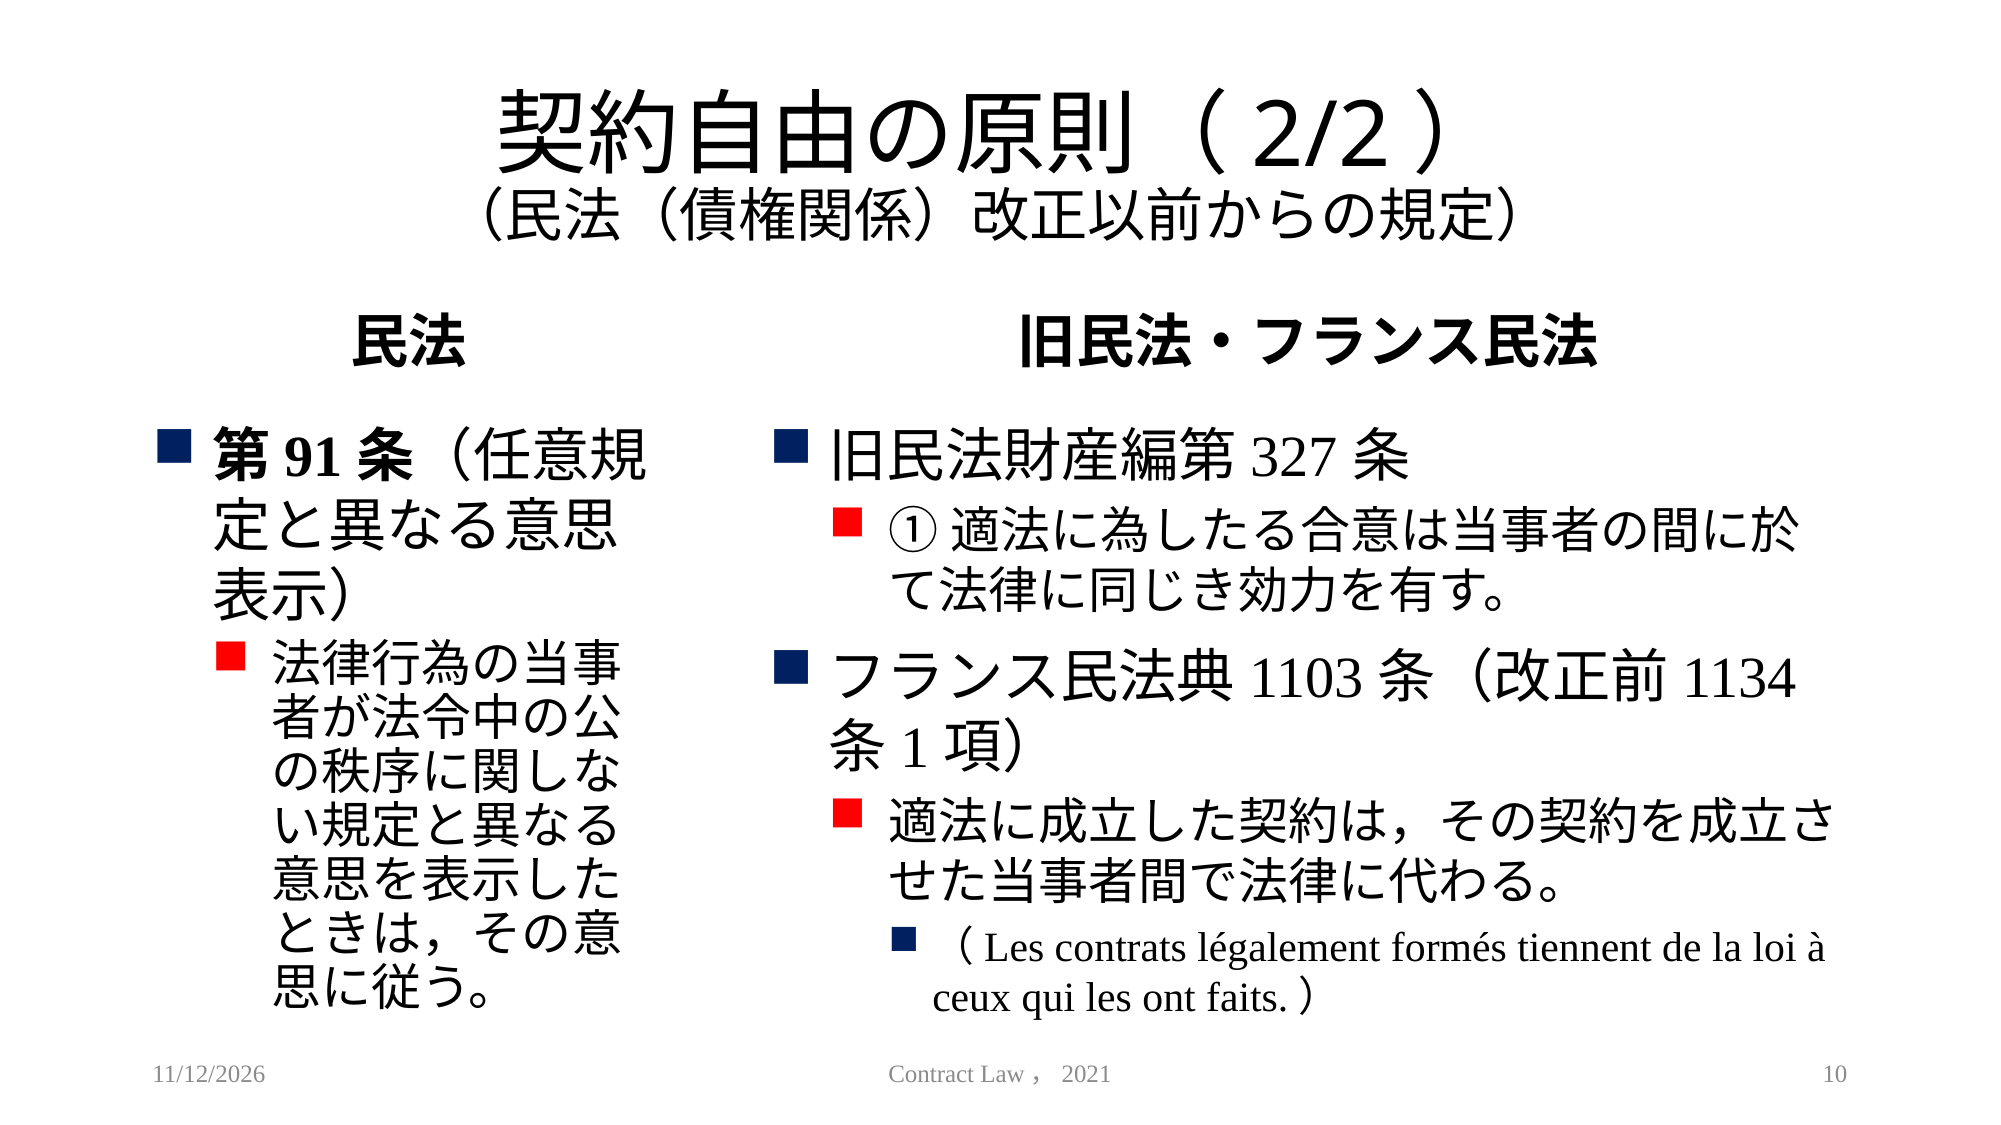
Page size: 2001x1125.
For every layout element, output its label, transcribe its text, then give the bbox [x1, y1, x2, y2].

title 契約自由の原則（2/2） （民法（債権関係）改正以前からの規定） [137, 59, 1863, 278]
footer Contract Law，2021 [662, 1042, 1338, 1103]
list 旧民法・フランス民法 [754, 275, 1863, 410]
list 旧民法財産編第327条 ①適法に為したる合意は当事者の間に於て法律に同じき効力を有す。 フランス民法典1103条（改正前1134条1項） 適法に成立した契約は，その契約を成立させた当事者間で法律に代わる。 （Les contrats légalement formés tiennent de la loi à ceux qui les ont faits.） [754, 410, 1863, 1066]
list 第91条（任意規定と異なる意思表示） 法律行為の当事者が法令中の公の秩序に関しない規定と異なる意思を表示したときは，その意思に従う。 [137, 410, 680, 1043]
slide_number 10 [1412, 1042, 1863, 1103]
list 民法 [137, 275, 680, 410]
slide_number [137, 1042, 588, 1103]
